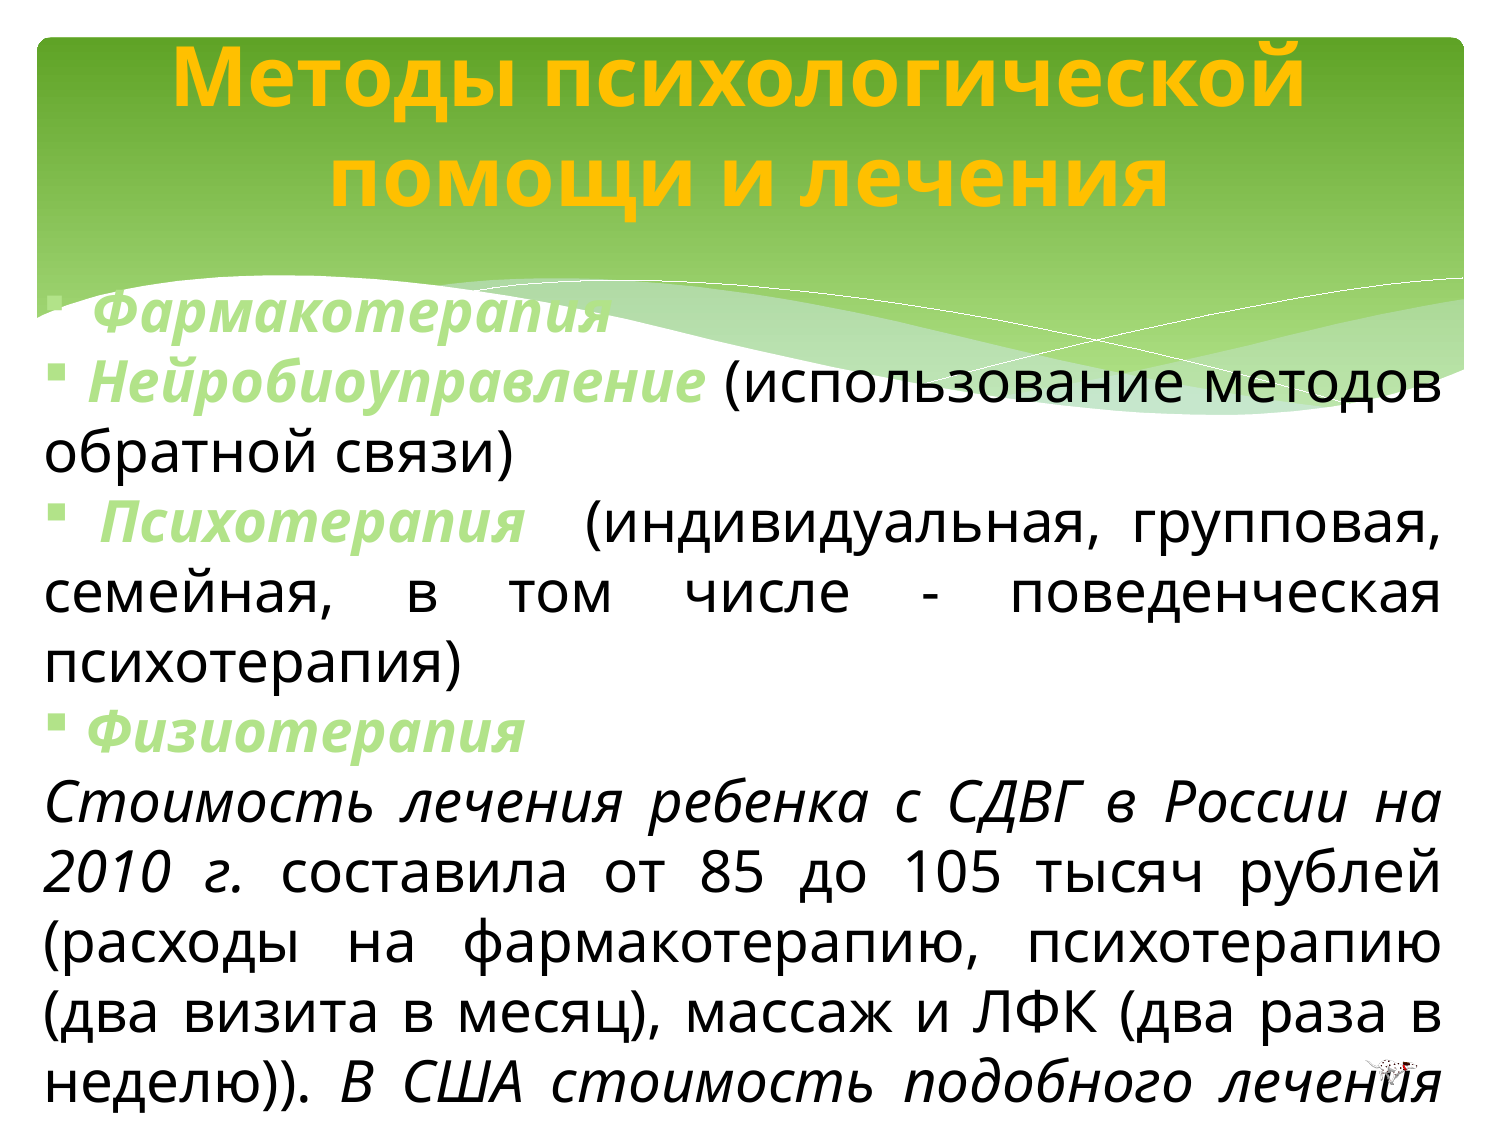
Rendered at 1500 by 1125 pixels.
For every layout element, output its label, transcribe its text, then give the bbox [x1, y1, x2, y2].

picture [1363, 1056, 1422, 1085]
title Методы психологической помощи и лечения [23, 35, 1477, 211]
text_box Фармакотерапия Нейробиоуправление (использование методов обратной связи) Психотерапия (индивидуальная, групповая, семейная, в том числе - поведенческая психотерапия) Физиотерапия Стоимость лечения ребенка с СДВГ в России на 2010 г. составила от 85 до 105 тысяч рублей (расходы на фармакотерапию, психотерапию (два визита в месяц), массаж и ЛФК (два раза в неделю)). В США стоимость подобного лечения составляет до 560 тысяч долларов. [28, 267, 1458, 1125]
